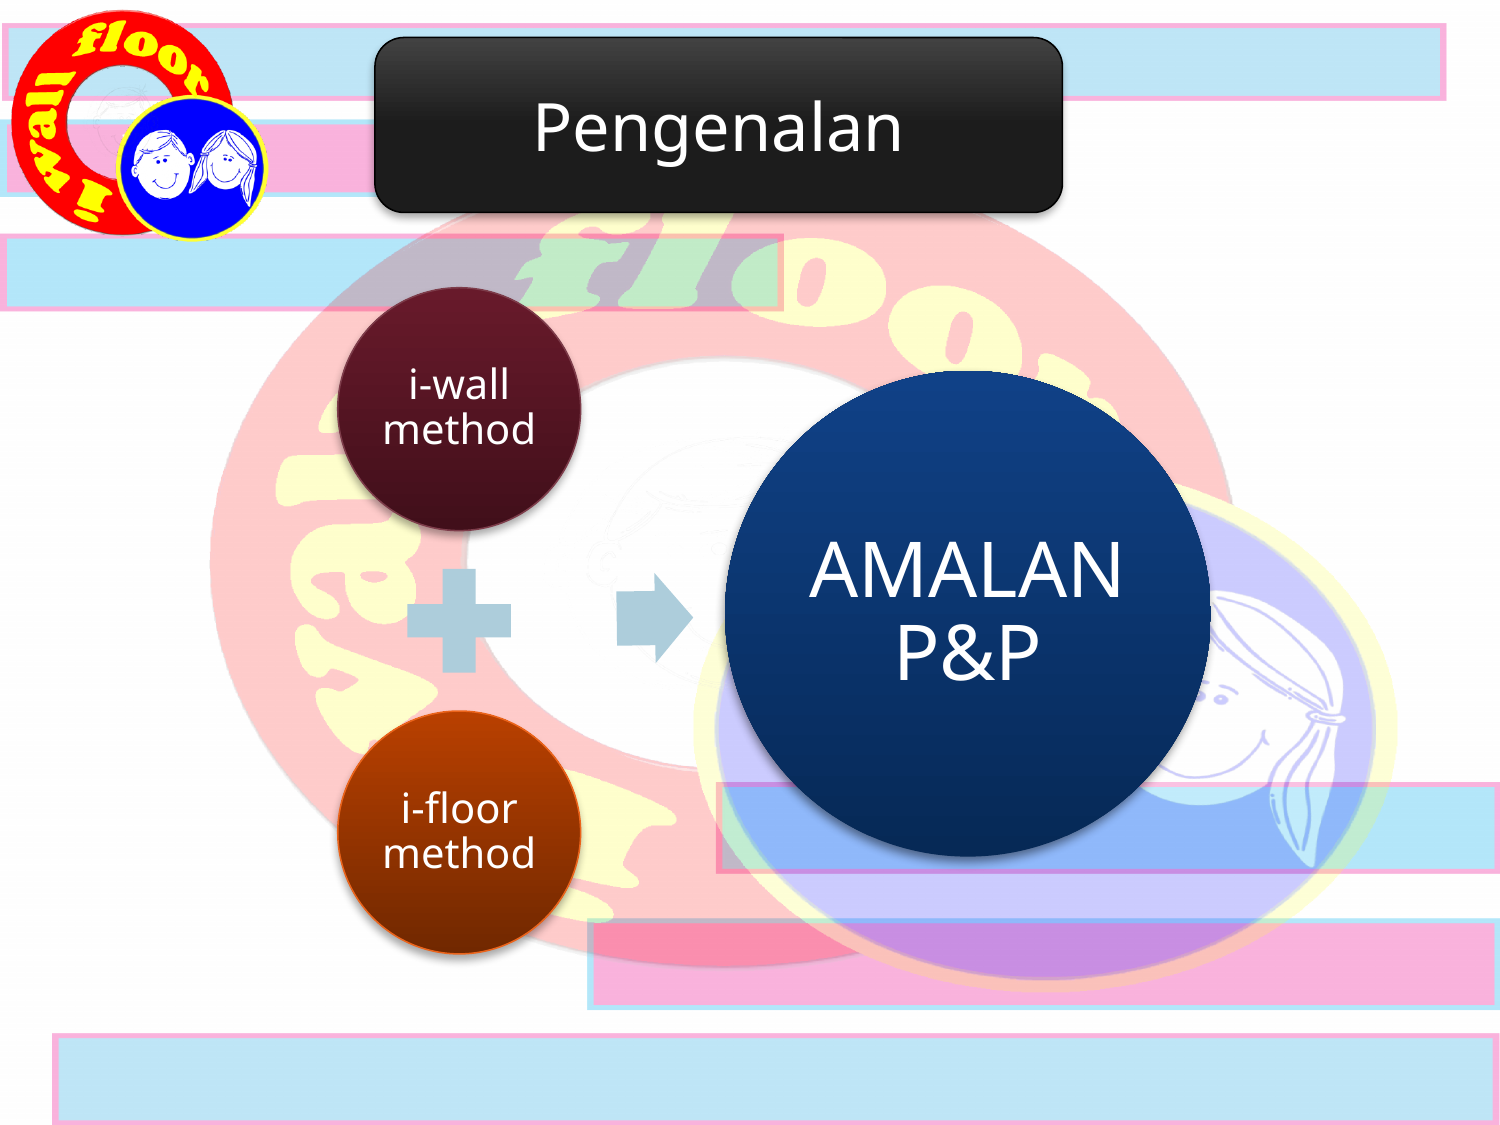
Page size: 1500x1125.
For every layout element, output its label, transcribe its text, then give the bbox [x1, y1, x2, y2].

text_box Pengenalan [374, 36, 1064, 214]
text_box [274, 287, 1276, 955]
picture [0, 0, 1500, 1125]
